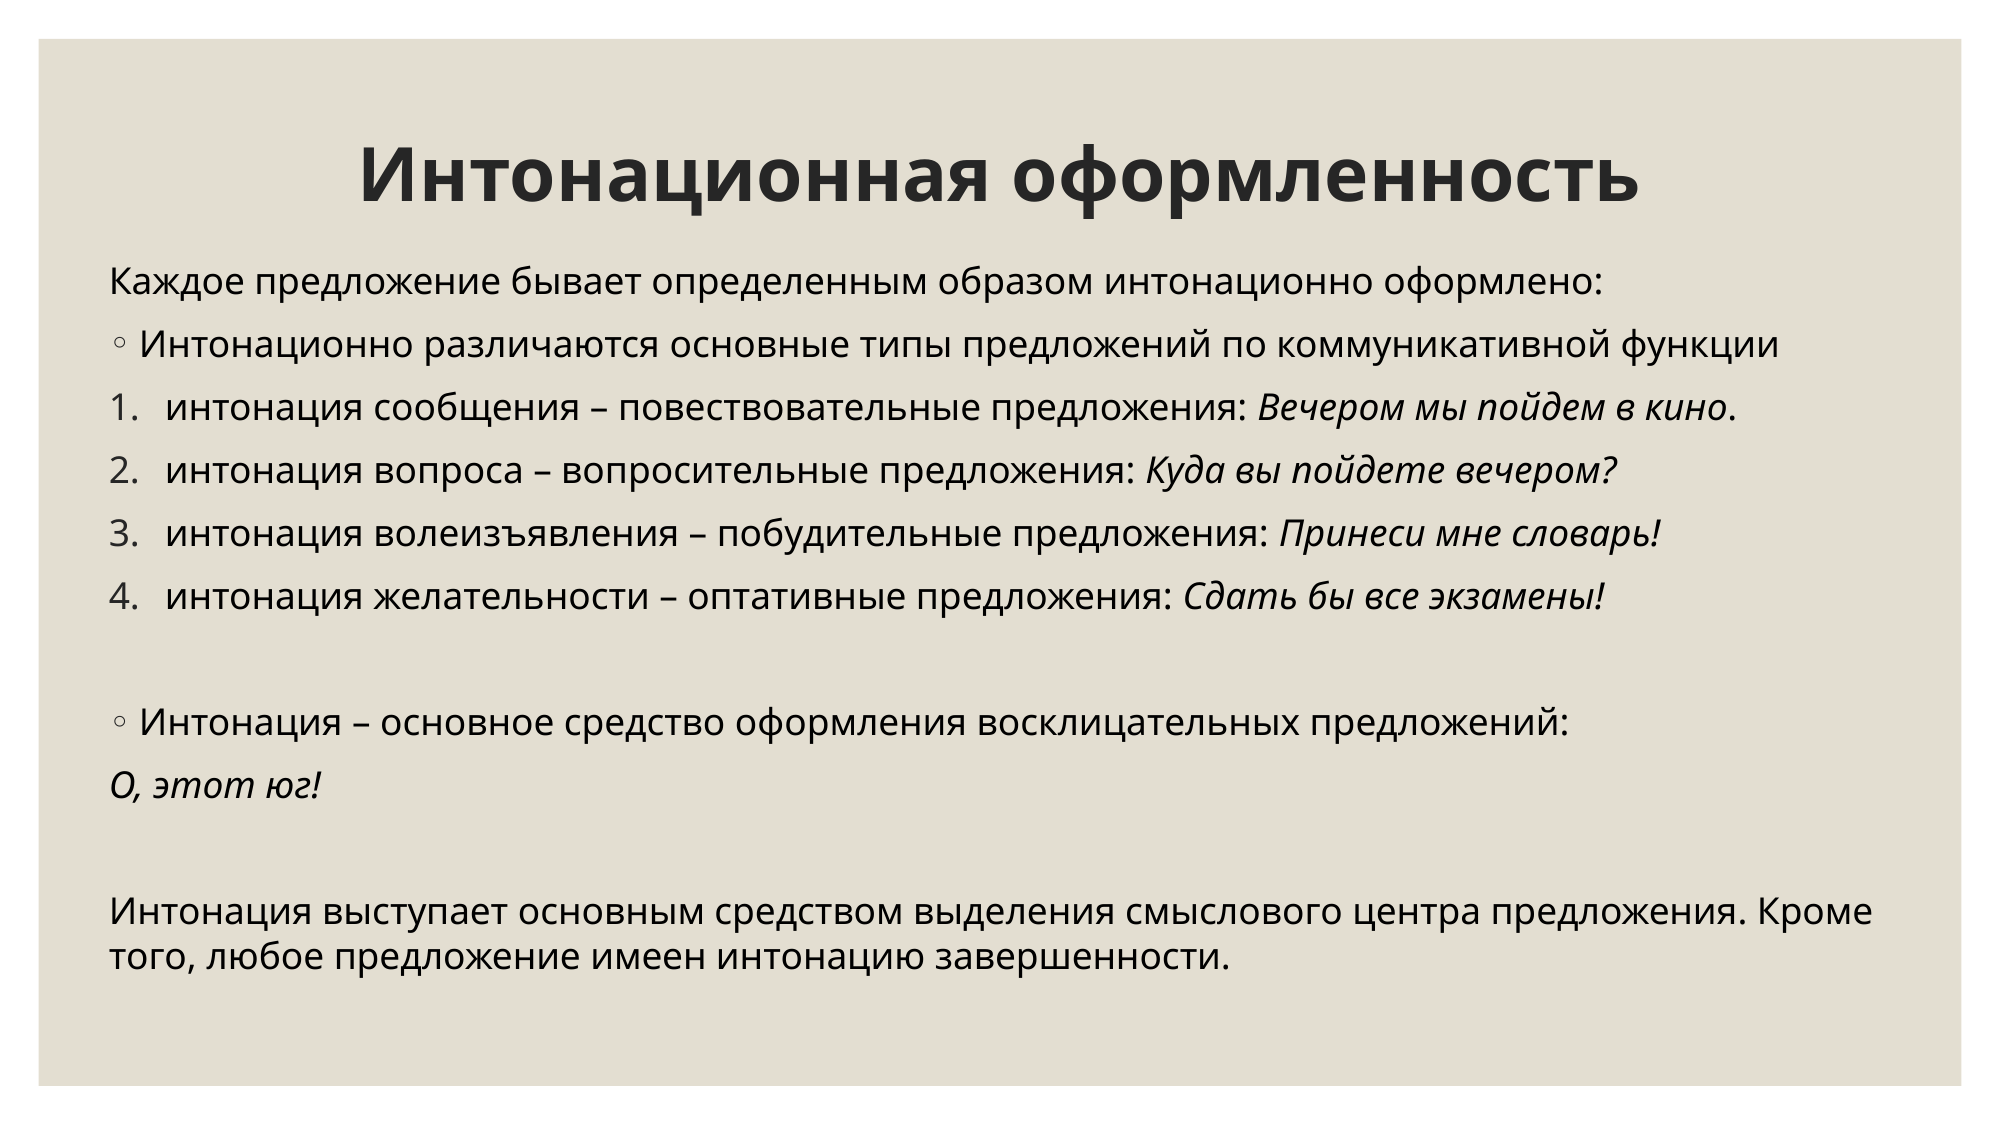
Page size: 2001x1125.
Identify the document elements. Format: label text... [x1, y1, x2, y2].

title Интонационная оформленность [174, 105, 1825, 249]
list Каждое предложение бывает определенным образом интонационно оформлено: Интонационно различаются основные типы предложений по коммуникативной функции интонация сообщения – повествовательные предложения: Вечером мы пойдем в кино. интонация вопроса – вопросительные предложения: Куда вы пойдете вечером? интонация волеизъявления – побудительные предложения: Принеси мне словарь! интонация желательности – оптативные предложения: Сдать бы все экзамены! Интонация – основное средство оформления восклицательных предложений: О, этот юг! Интонация выступает основным средством выделения смыслового центра предложения. Кроме того, любое предложение имеен интонацию завершенности. [94, 249, 1916, 990]
